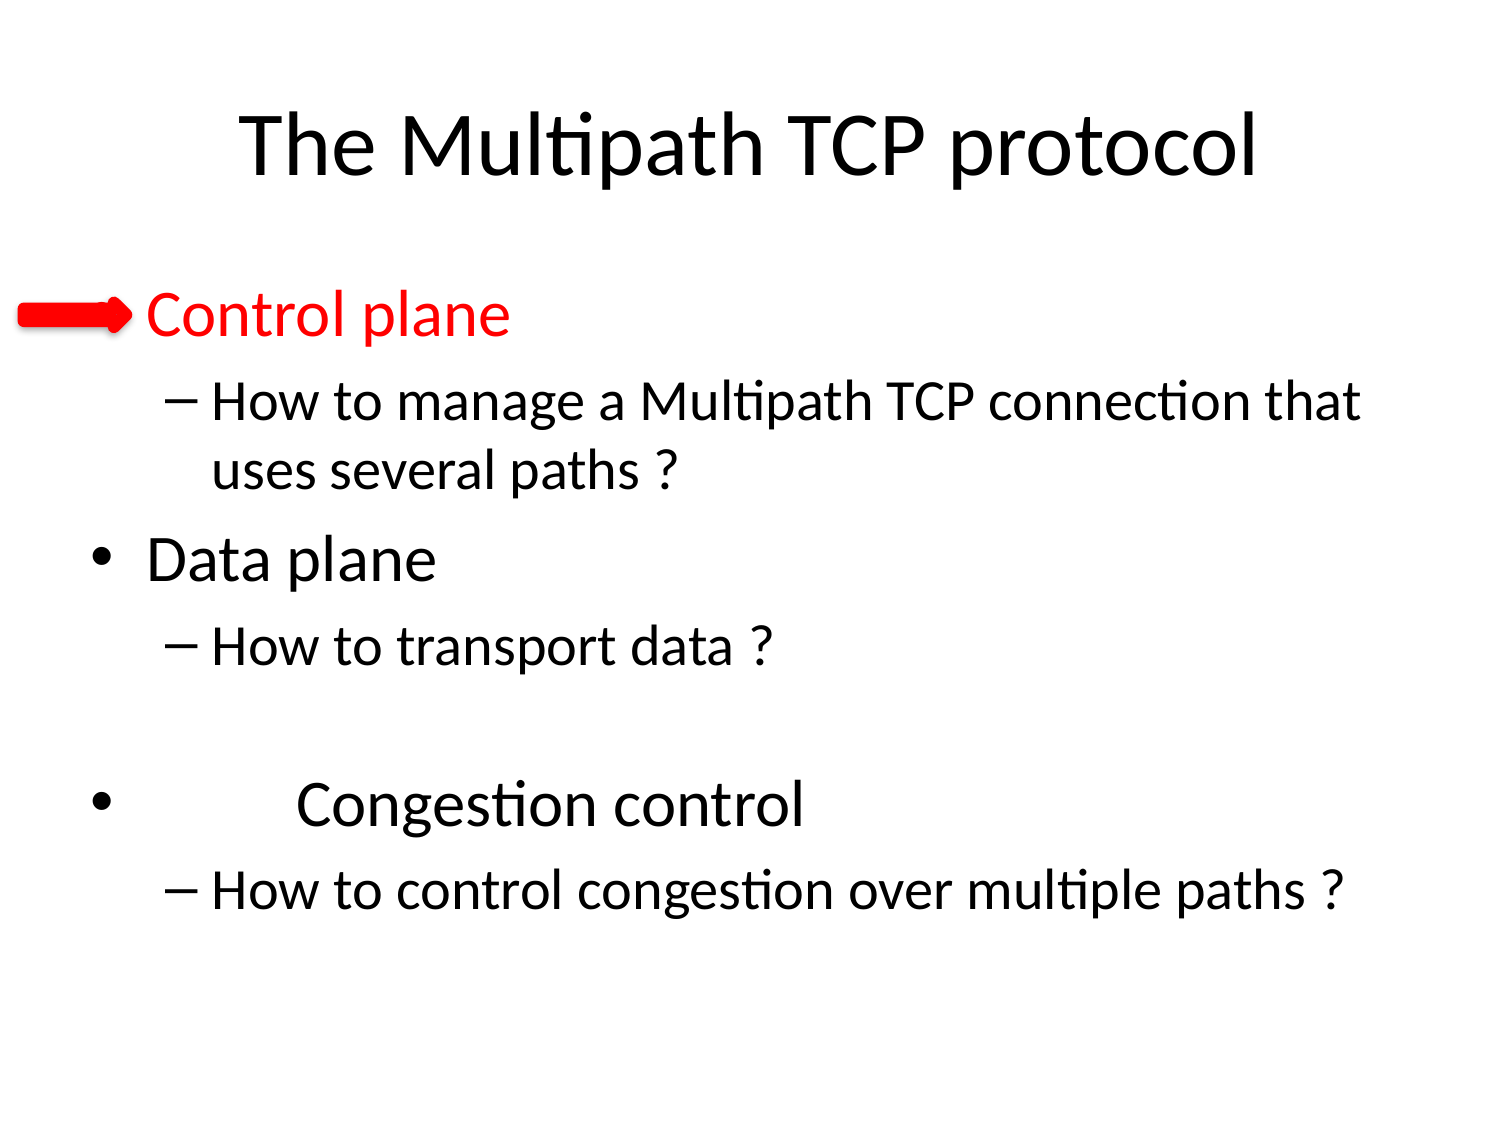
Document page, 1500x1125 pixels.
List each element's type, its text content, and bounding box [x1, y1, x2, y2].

list Control plane How to manage a Multipath TCP connection that uses several paths ? Data plane How to transport data ? Congestion control How to control congestion over multiple paths ? [75, 262, 1425, 1005]
title The Multipath TCP protocol [75, 45, 1425, 233]
text_box [23, 302, 127, 328]
